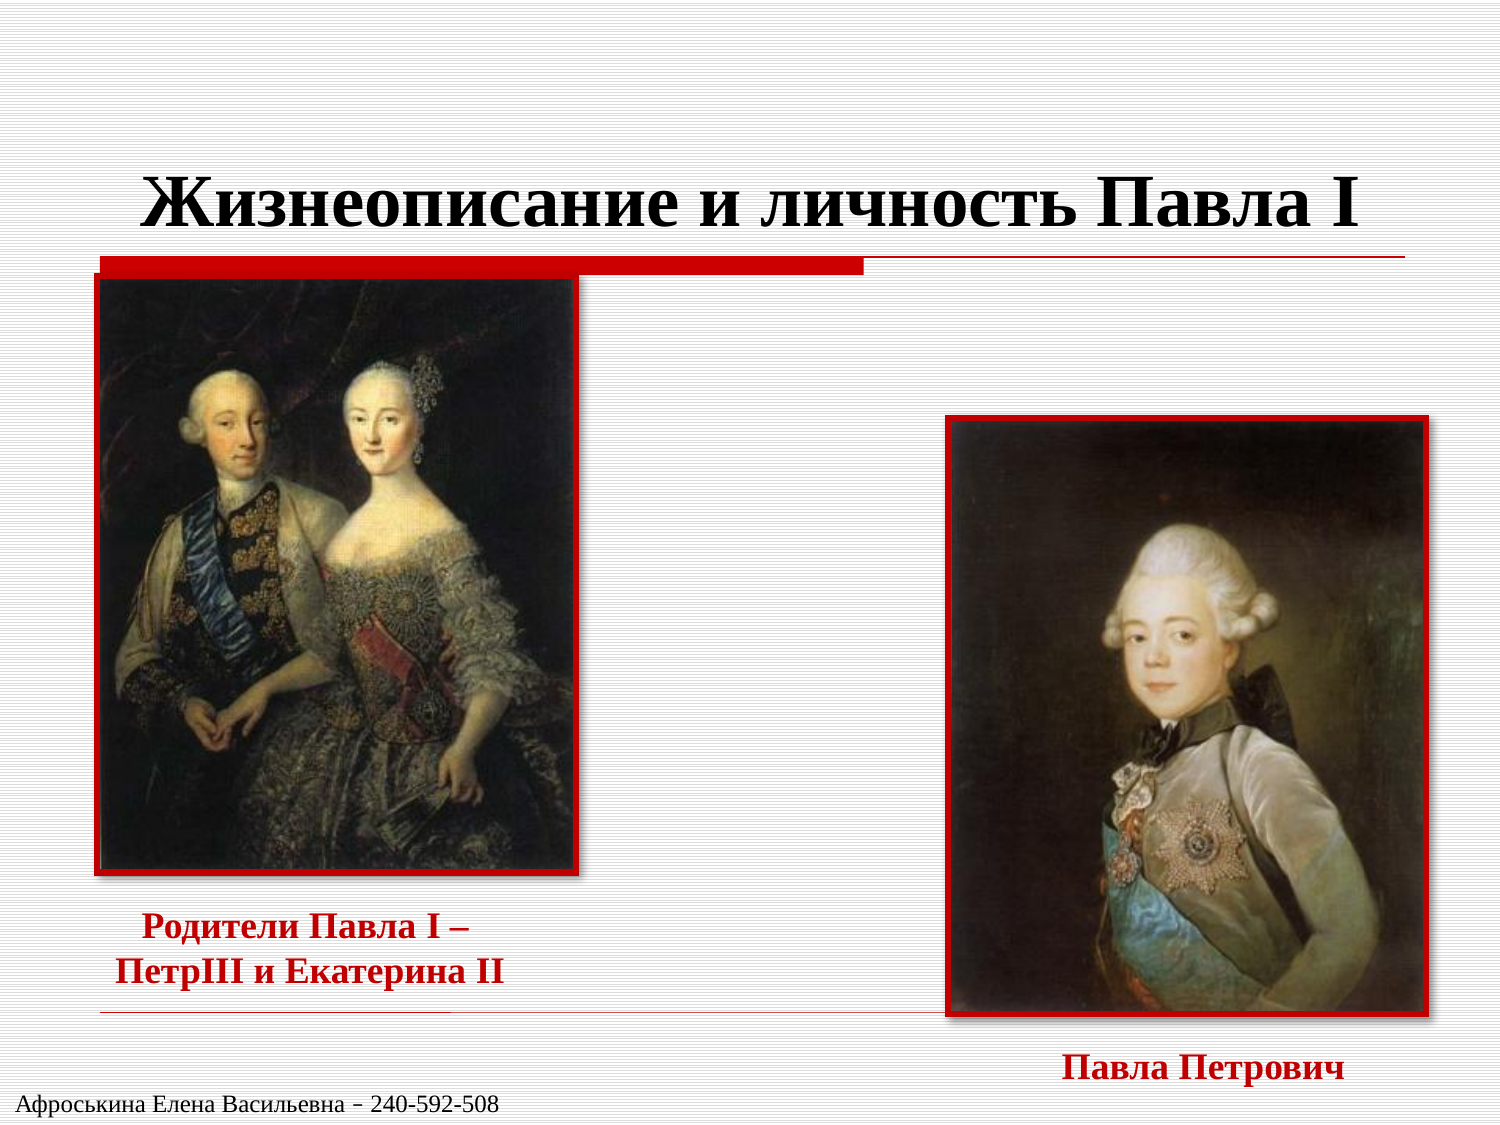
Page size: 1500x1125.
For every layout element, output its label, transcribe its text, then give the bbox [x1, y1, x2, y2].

picture [99, 278, 574, 870]
title Жизнеописание и личность Павла I [93, 49, 1407, 250]
text_box Афроськина Елена Васильевна – 240-592-508 [0, 1079, 538, 1125]
text_box Родители Павла I – ПетрIII и Екатерина II [90, 893, 520, 998]
text_box Павла Петрович [1046, 1034, 1370, 1095]
picture [950, 420, 1424, 1012]
